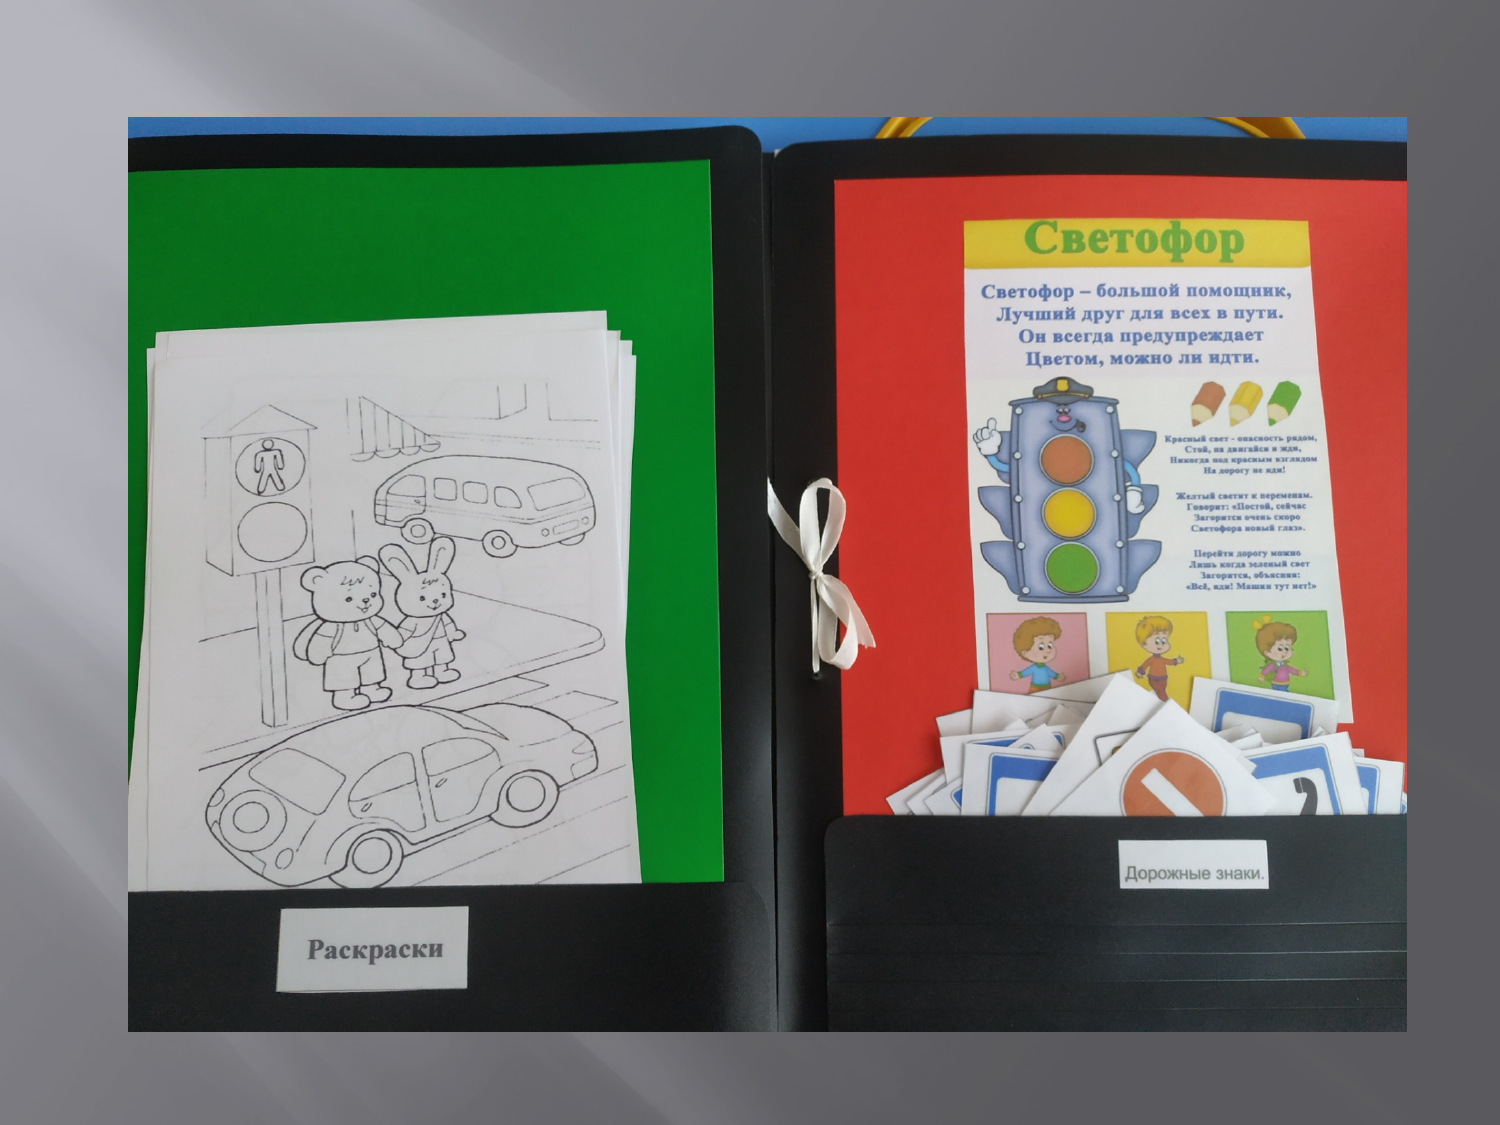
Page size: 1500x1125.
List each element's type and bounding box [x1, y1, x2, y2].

picture [128, 116, 1407, 1032]
